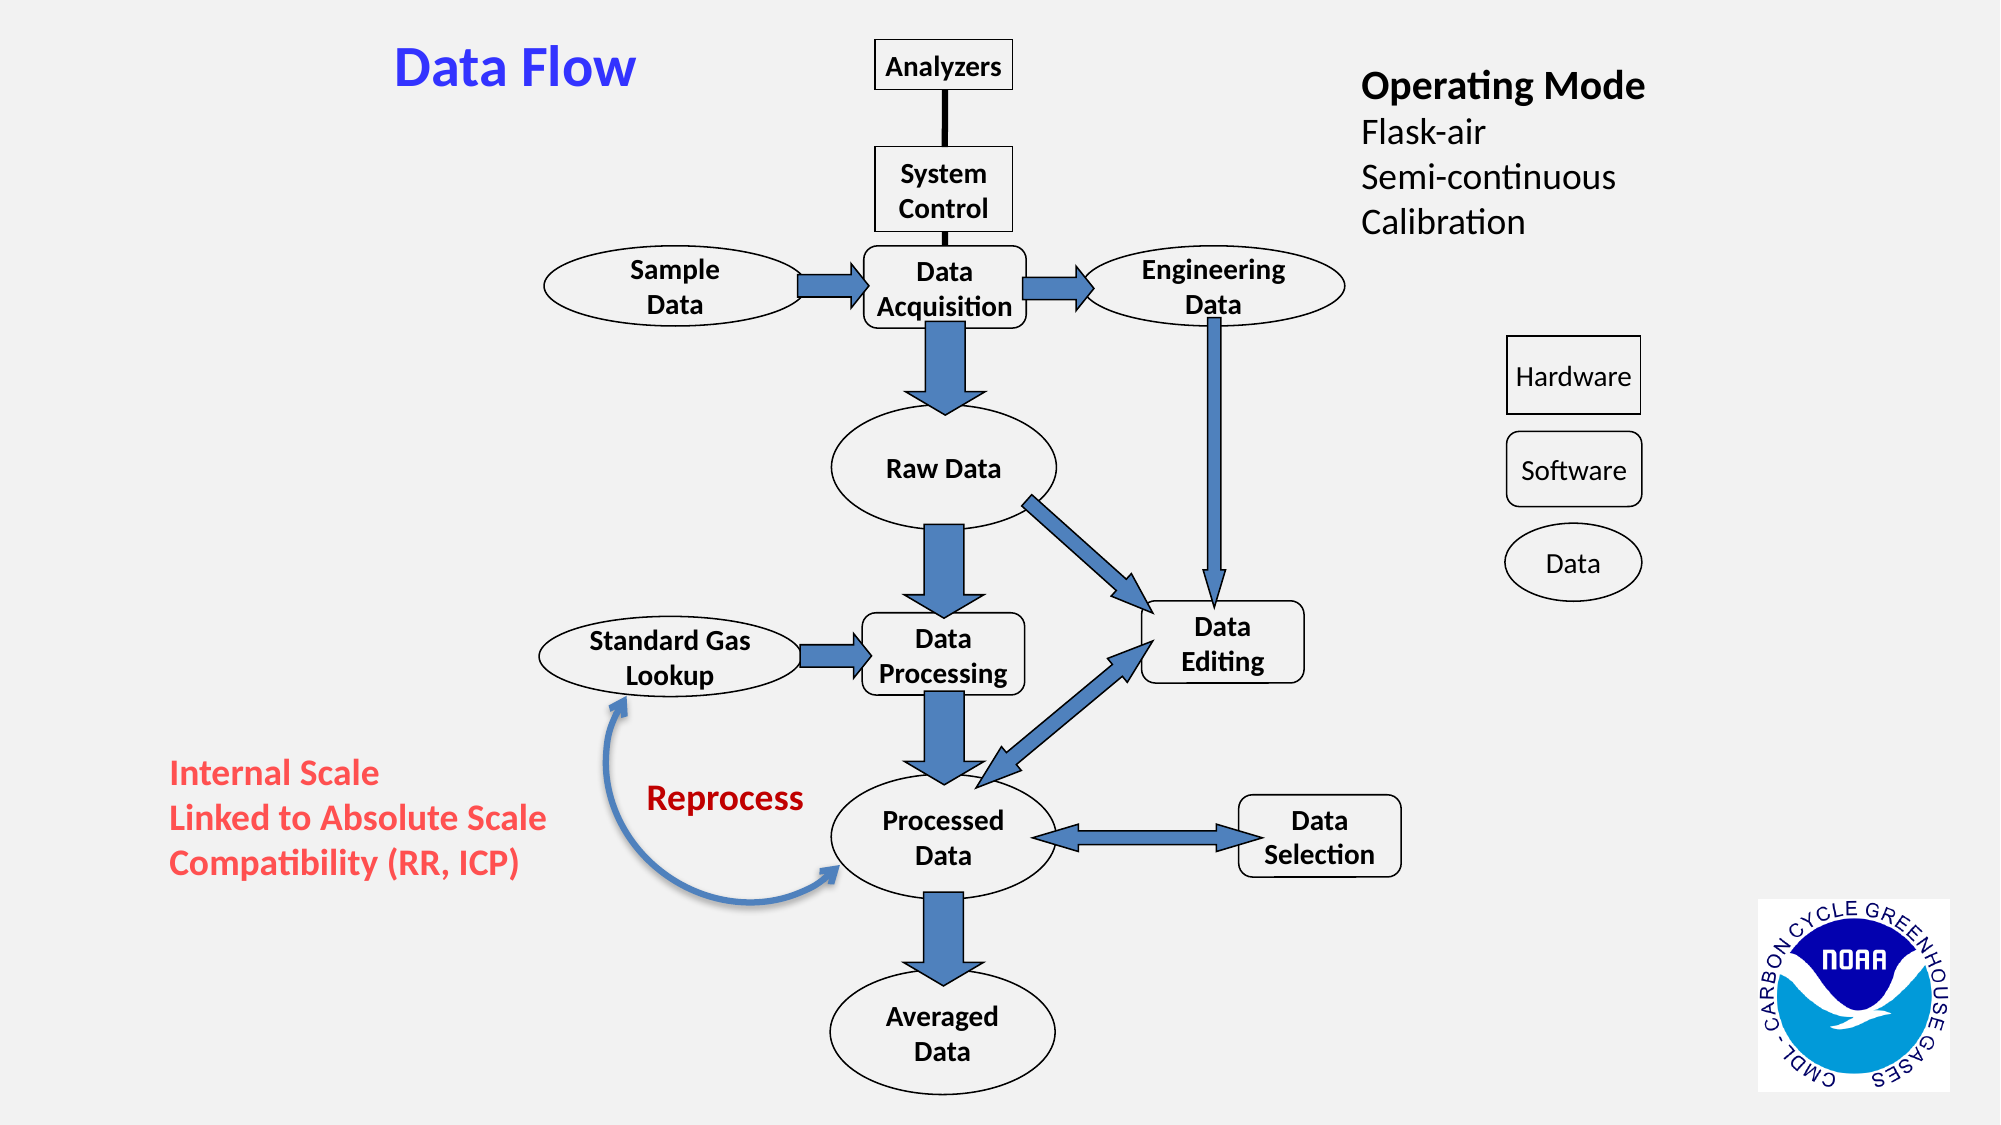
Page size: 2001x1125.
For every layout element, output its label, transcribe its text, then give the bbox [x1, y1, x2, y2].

text_box Data Acquisition [863, 245, 1027, 329]
text_box [797, 263, 869, 309]
text_box Engineering Data [1085, 245, 1345, 326]
text_box Sample Data [544, 245, 802, 326]
text_box System Control [875, 146, 1013, 232]
text_box [904, 691, 985, 785]
text_box [905, 321, 986, 416]
text_box [1203, 317, 1226, 608]
text_box Data Flow [268, 29, 763, 97]
text_box Processed Data [831, 775, 1056, 899]
text_box [1021, 494, 1153, 614]
text_box [800, 633, 872, 679]
text_box Averaged Data [830, 971, 1056, 1095]
text_box [904, 524, 984, 619]
text_box Reprocess [631, 765, 832, 825]
text_box Internal Scale Linked to Absolute Scale Compatibility (RR, ICP) [154, 740, 563, 891]
text_box [602, 695, 840, 906]
text_box [1032, 824, 1263, 852]
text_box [1504, 335, 1643, 602]
text_box Analyzers [874, 39, 1013, 90]
text_box Data Processing [862, 612, 1025, 696]
text_box Standard Gas Lookup [539, 616, 800, 697]
text_box Data Selection [1238, 794, 1402, 878]
text_box [903, 892, 984, 986]
text_box [976, 640, 1153, 788]
text_box Data Editing [1141, 600, 1305, 684]
text_box [1022, 266, 1094, 311]
text_box Operating Mode Flask-air Semi-continuous Calibration [1346, 50, 1662, 250]
picture [1757, 899, 1951, 1093]
text_box Raw Data [831, 405, 1057, 529]
